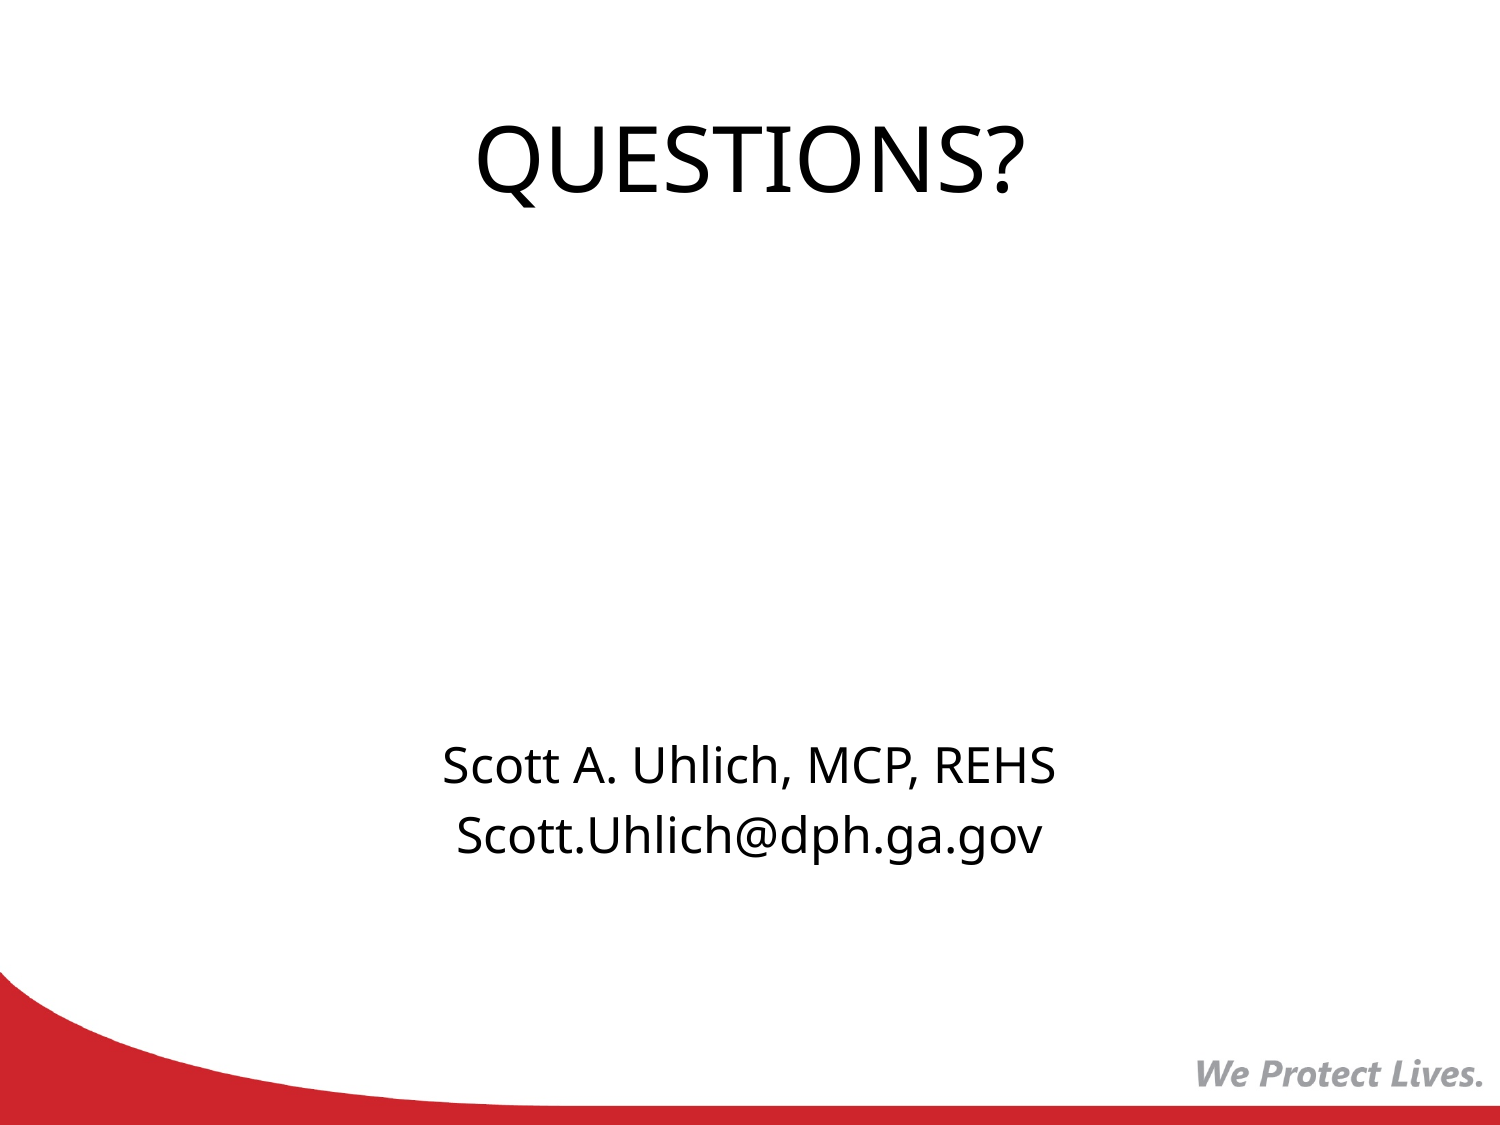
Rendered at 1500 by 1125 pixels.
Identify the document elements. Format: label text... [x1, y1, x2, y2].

list Scott A. Uhlich, MCP, REHS Scott.Uhlich@dph.ga.gov [75, 262, 1425, 1005]
picture [0, 0, 1500, 1125]
title QUESTIONS? [24, 75, 1475, 238]
